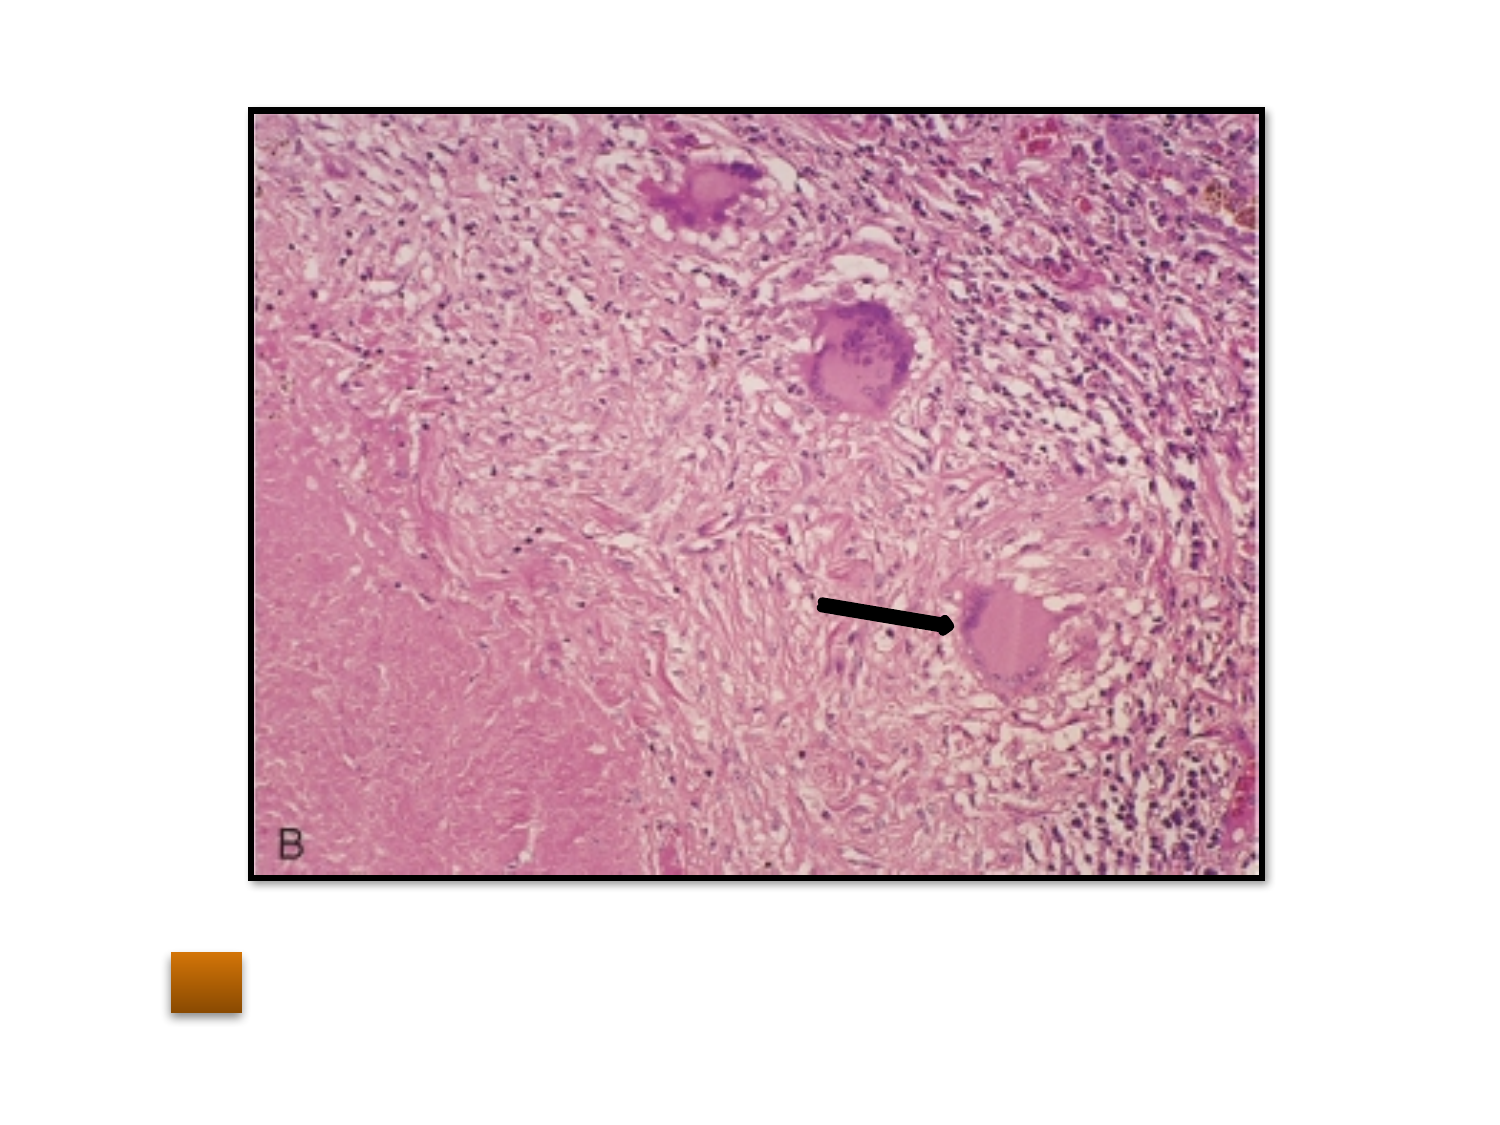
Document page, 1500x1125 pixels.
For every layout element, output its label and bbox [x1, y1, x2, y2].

text_box [171, 952, 242, 1013]
picture [253, 113, 1259, 876]
